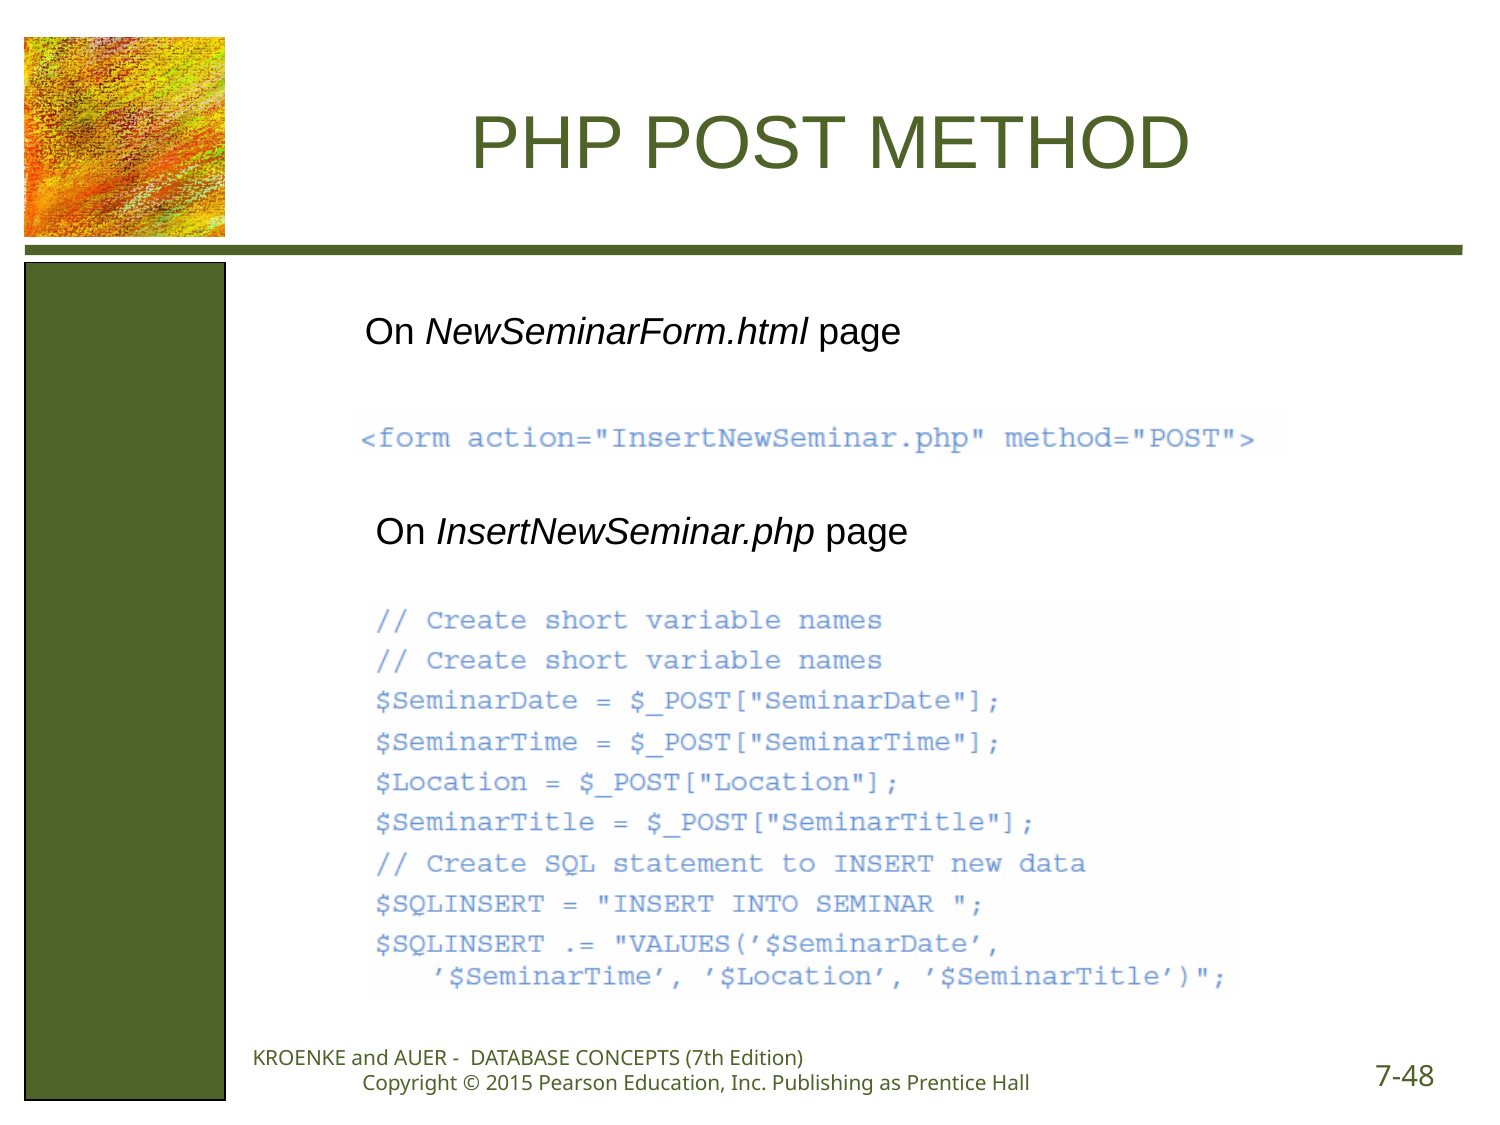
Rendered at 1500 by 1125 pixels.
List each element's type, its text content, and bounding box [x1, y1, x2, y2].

title PHP POST METHOD [237, 44, 1426, 233]
picture [24, 37, 225, 237]
text_box On InsertNewSeminar.php page [360, 499, 1299, 560]
footer KROENKE and AUER - DATABASE CONCEPTS (7th Edition) Copyright © 2015 Pearson Education, Inc. Publishing as Prentice Hall [237, 1037, 1088, 1104]
text_box On NewSeminarForm.html page [350, 299, 1288, 360]
picture [349, 412, 1288, 459]
picture [364, 599, 1236, 998]
slide_number 7-48 [1287, 1049, 1451, 1103]
